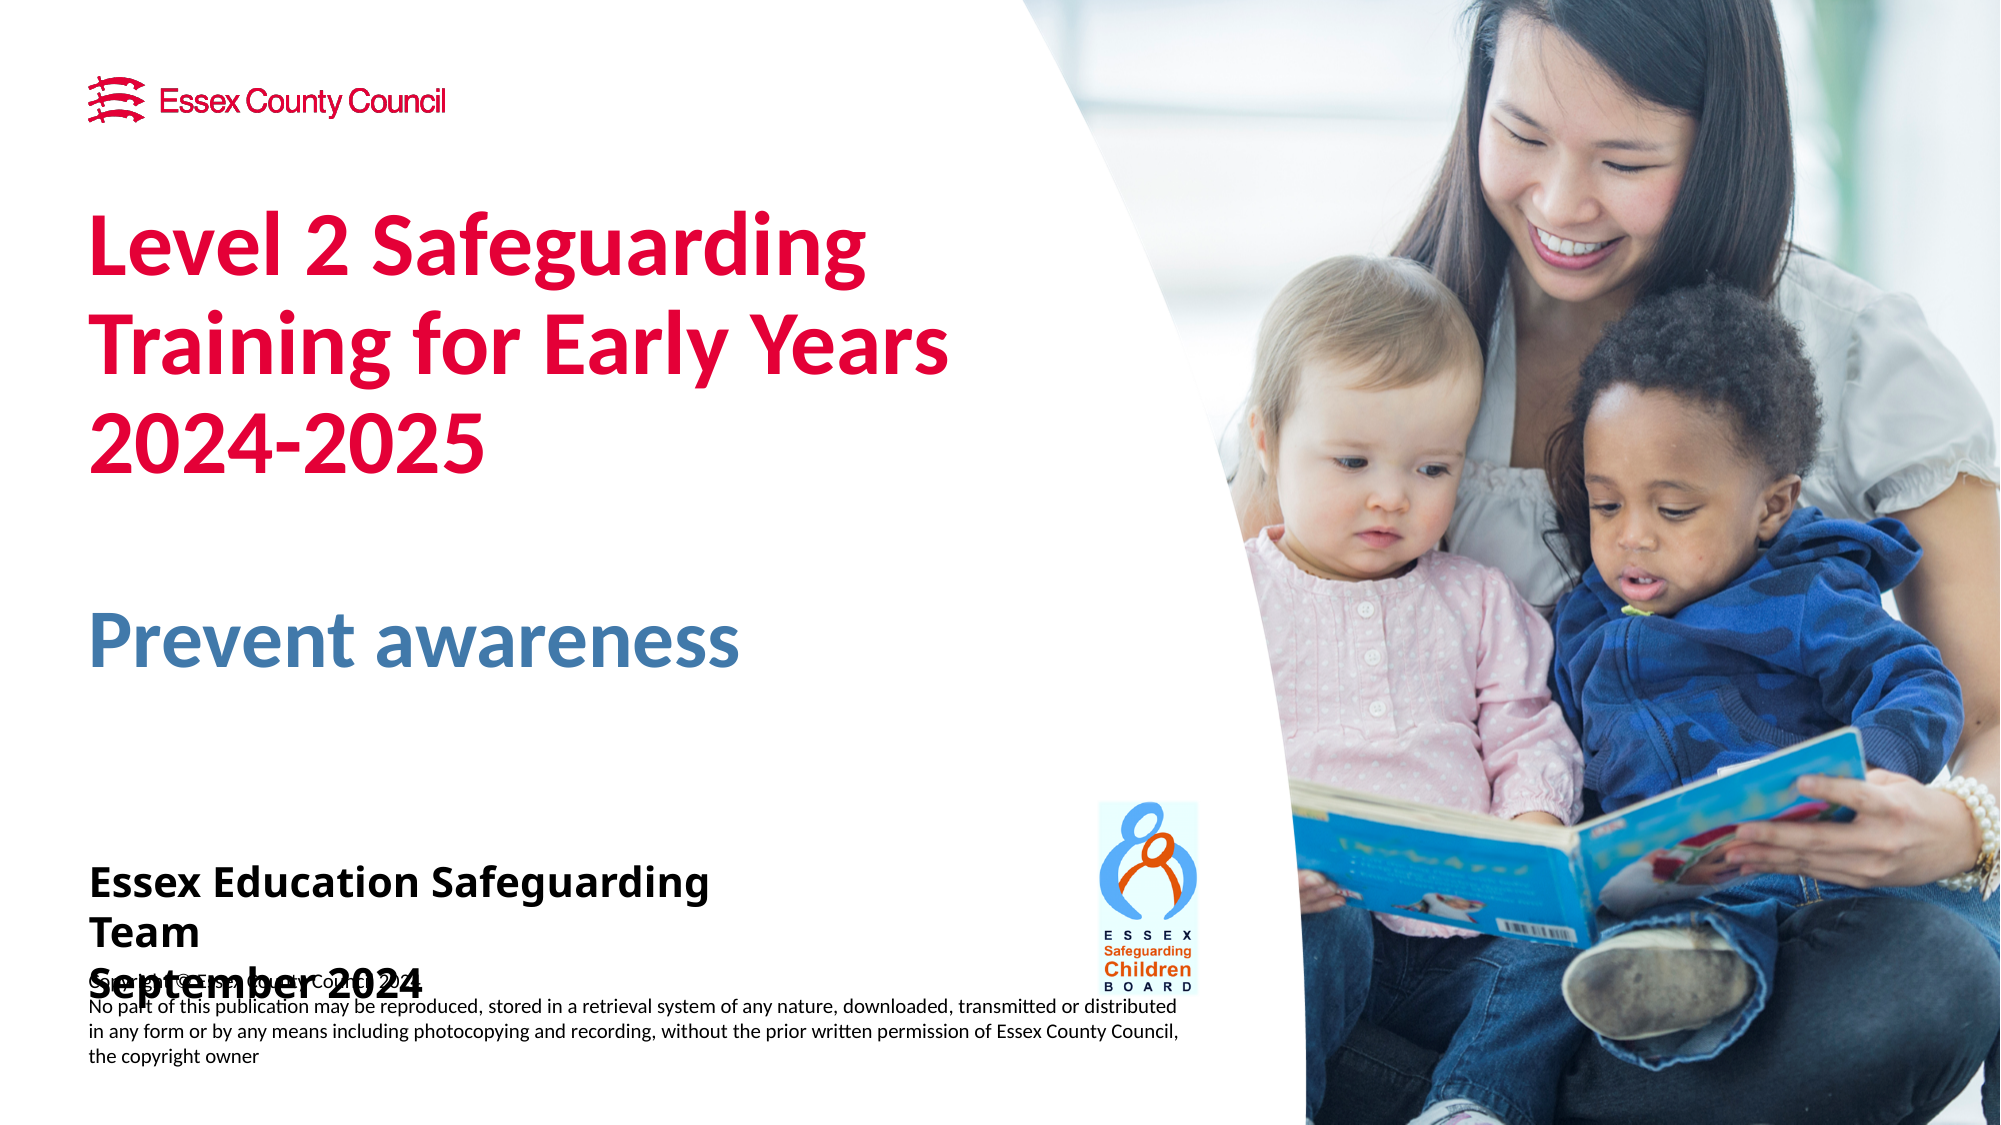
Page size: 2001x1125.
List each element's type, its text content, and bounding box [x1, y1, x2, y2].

subtitle Prevent awareness [88, 584, 1021, 762]
text_box Copyright © Essex County Council 2024 No part of this publication may be reproduced, stored in a retrieval system of any nature, downloaded, transmitted or distributed in any form or by any means including photocopying and recording, without the prior written permission of Essex County Council, the copyright owner [88, 967, 1021, 1079]
picture [88, 76, 445, 123]
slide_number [88, 856, 811, 967]
title Level 2 Safeguarding Training for Early Years 2024-2025 [88, 196, 1021, 541]
picture [1021, 0, 2000, 1125]
